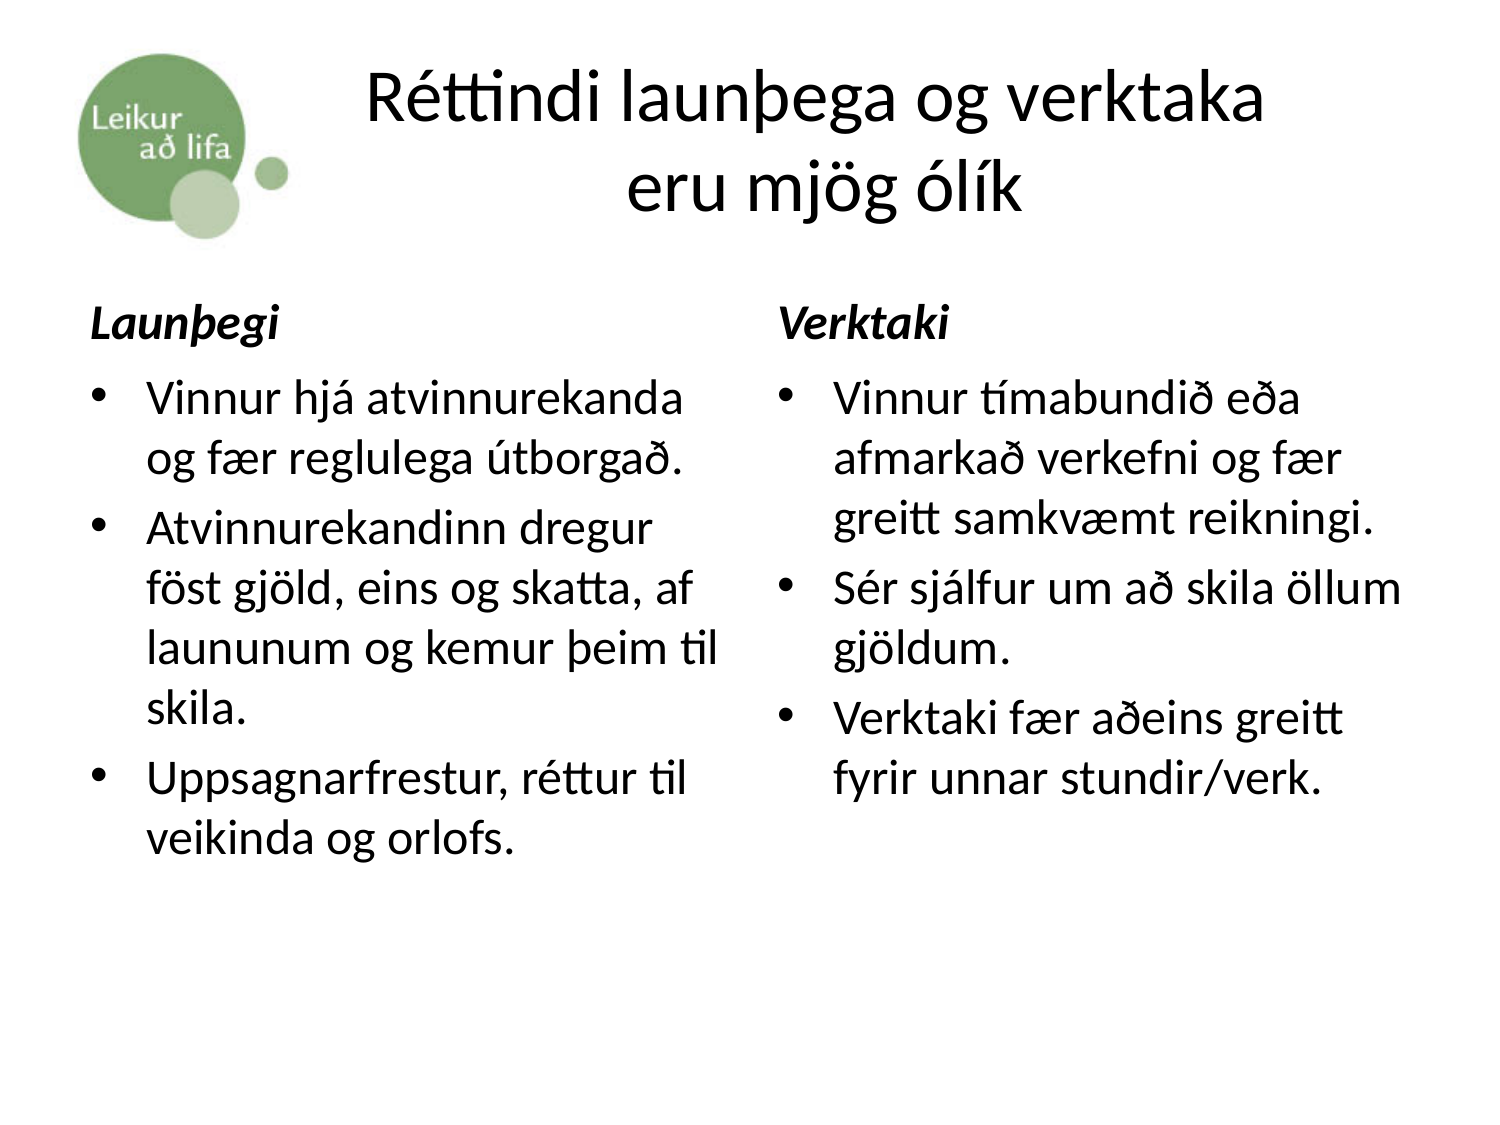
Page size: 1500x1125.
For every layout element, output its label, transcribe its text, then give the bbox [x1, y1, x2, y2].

list Vinnur hjá atvinnurekanda og fær reglulega útborgað. Atvinnurekandinn dregur föst gjöld, eins og skatta, af laununum og kemur þeim til skila. Uppsagnarfrestur, réttur til veikinda og orlofs. [74, 356, 738, 1006]
list Verktaki [761, 251, 1426, 356]
list Vinnur tímabundið eða afmarkað verkefni og fær greitt samkvæmt reikningi. Sér sjálfur um að skila öllum gjöldum. Verktaki fær aðeins greitt fyrir unnar stundir/verk. [761, 356, 1426, 1006]
list Launþegi [74, 251, 738, 356]
title Réttindi launþega og verktaka eru mjög ólík [149, 42, 1500, 231]
picture [0, 0, 443, 443]
